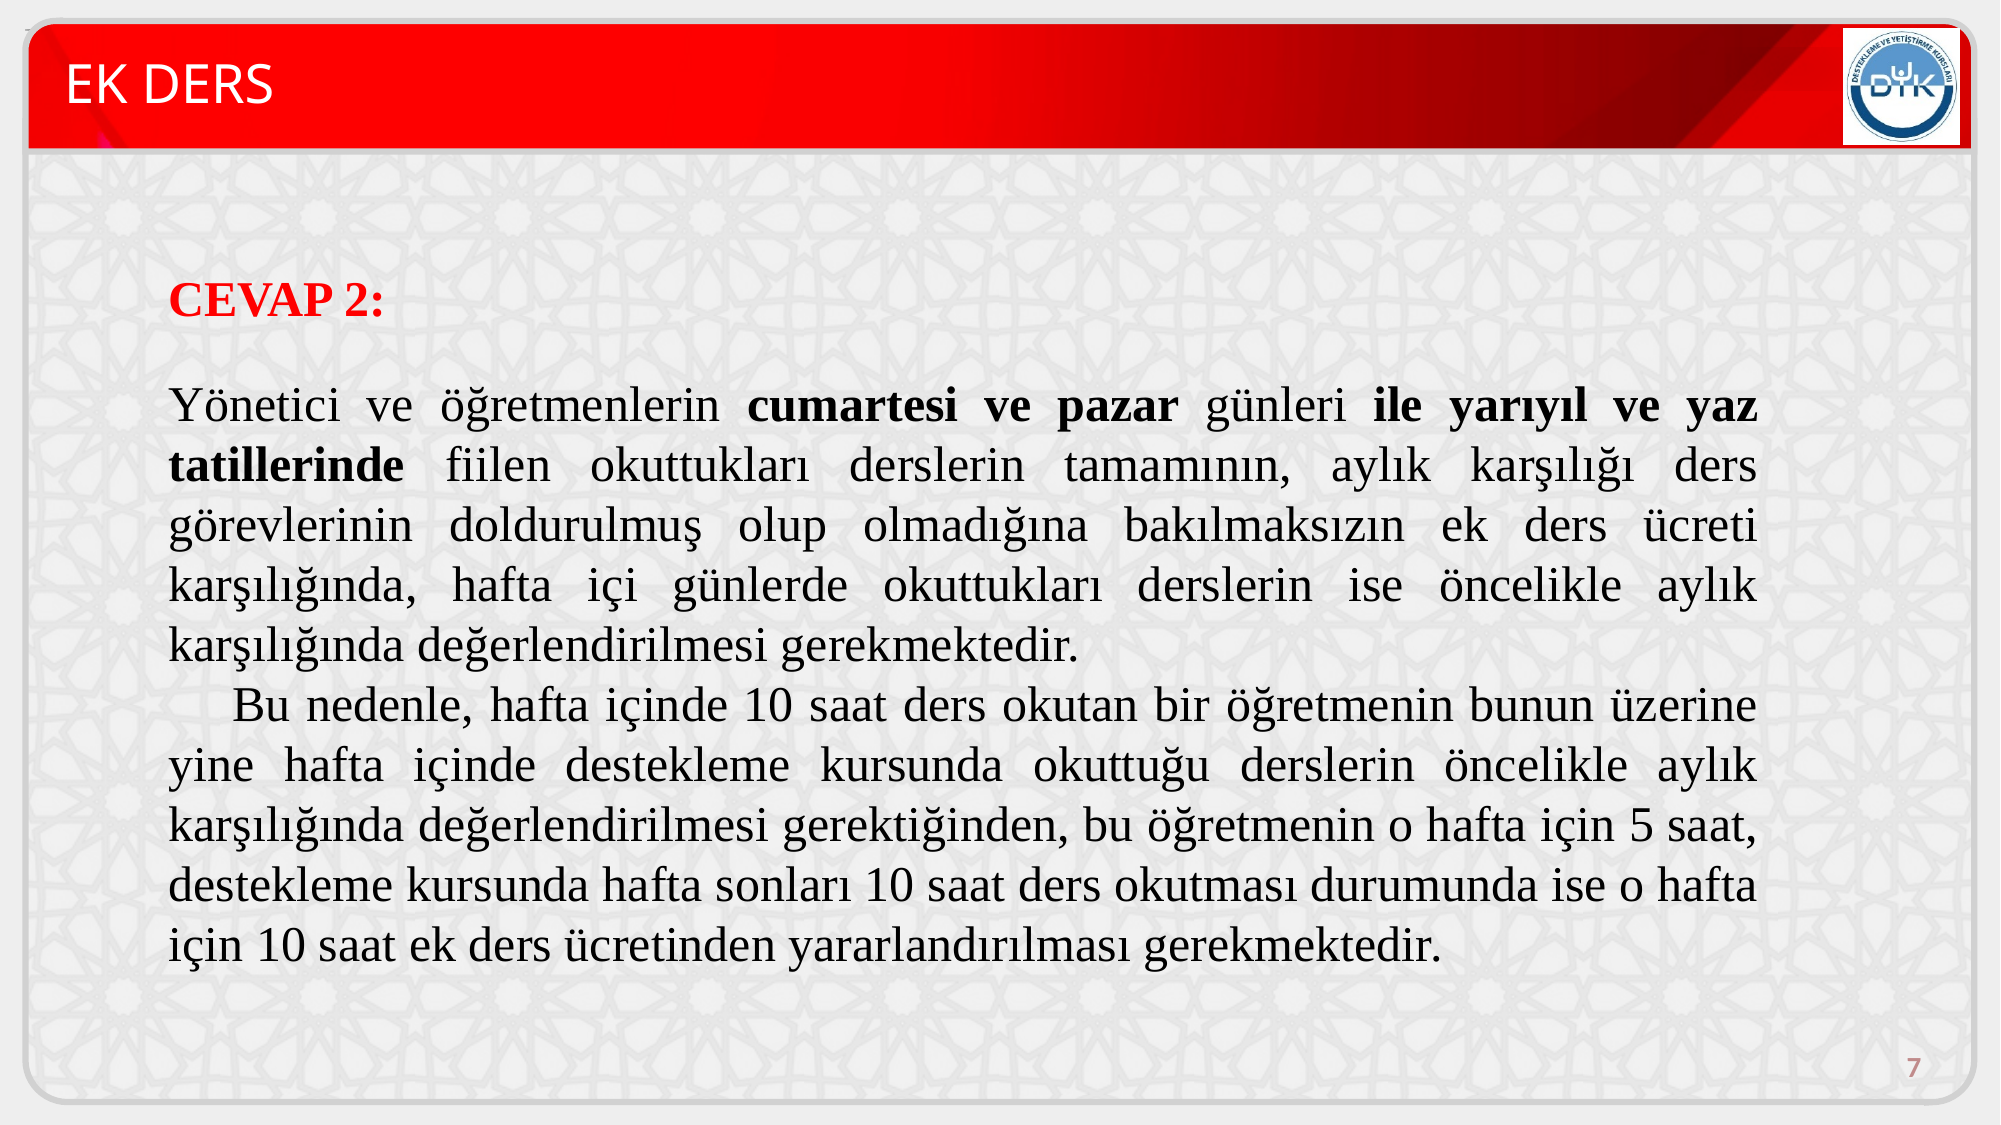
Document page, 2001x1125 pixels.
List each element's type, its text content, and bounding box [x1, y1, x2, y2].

picture [29, 25, 1971, 148]
text_box CEVAP 2: Yönetici ve öğretmenlerin cumartesi ve pazar günleri ile yarıyıl ve yaz tatillerinde fiilen okuttukları derslerin tamamının, aylık karşılığı ders görevlerinin doldurulmuş olup olmadığına bakılmaksızın ek ders ücreti karşılığında, hafta içi günlerde okuttukları derslerin ise öncelikle aylık karşılığında değerlendirilmesi gerekmektedir. Bu nedenle, hafta içinde 10 saat ders okutan bir öğretmenin bunun üzerine yine hafta içinde destekleme kursunda okuttuğu derslerin öncelikle aylık karşılığında değerlendirilmesi gerektiğinden, bu öğretmenin o hafta için 5 saat, destekleme kursunda hafta sonları 10 saat ders okutması durumunda ise o hafta için 10 saat ek ders ücretinden yararlandırılması gerekmektedir. [154, 259, 1775, 980]
slide_number 7 [1891, 1035, 1972, 1096]
title EK DERS [49, 49, 1775, 124]
